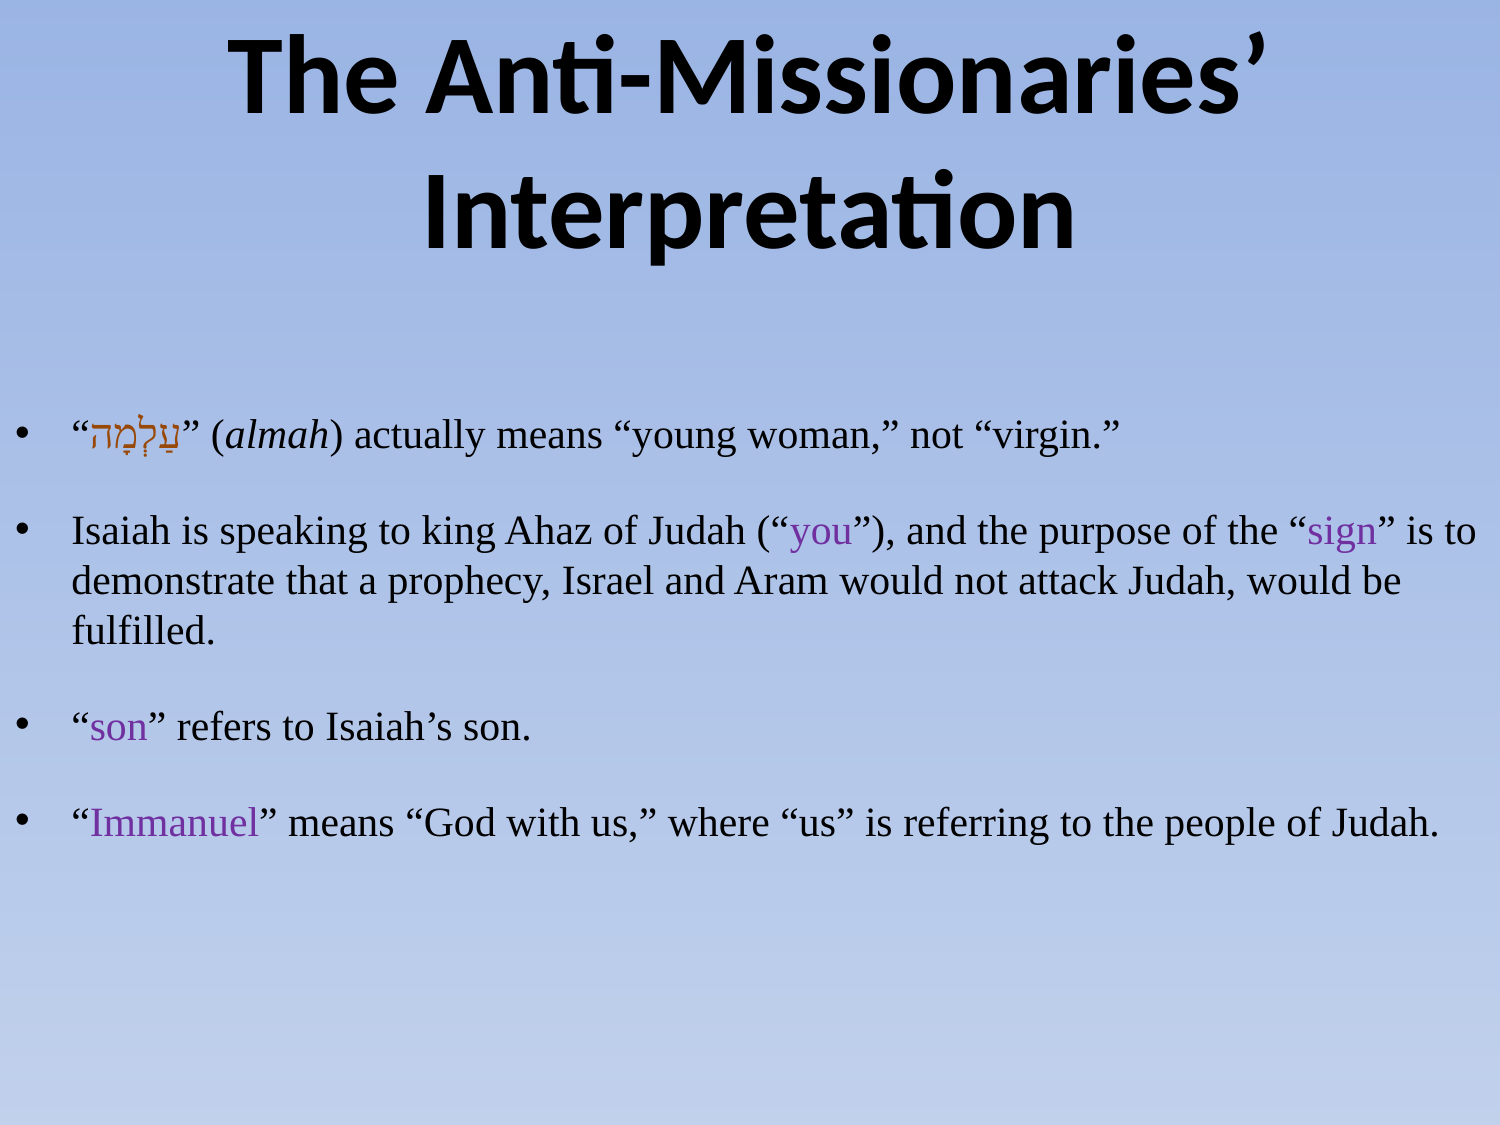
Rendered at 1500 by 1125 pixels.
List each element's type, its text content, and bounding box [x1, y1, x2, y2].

list “עַלְמָה” (almah) actually means “young woman,” not “virgin.” Isaiah is speaking to king Ahaz of Judah (“you”), and the purpose of the “sign” is to demonstrate that a prophecy, Israel and Aram would not attack Judah, would be fulfilled. “son” refers to Isaiah’s son. “Immanuel” means “God with us,” where “us” is referring to the people of Judah. [0, 399, 1500, 899]
title The Anti-Missionaries’ Interpretation [0, 0, 1500, 272]
